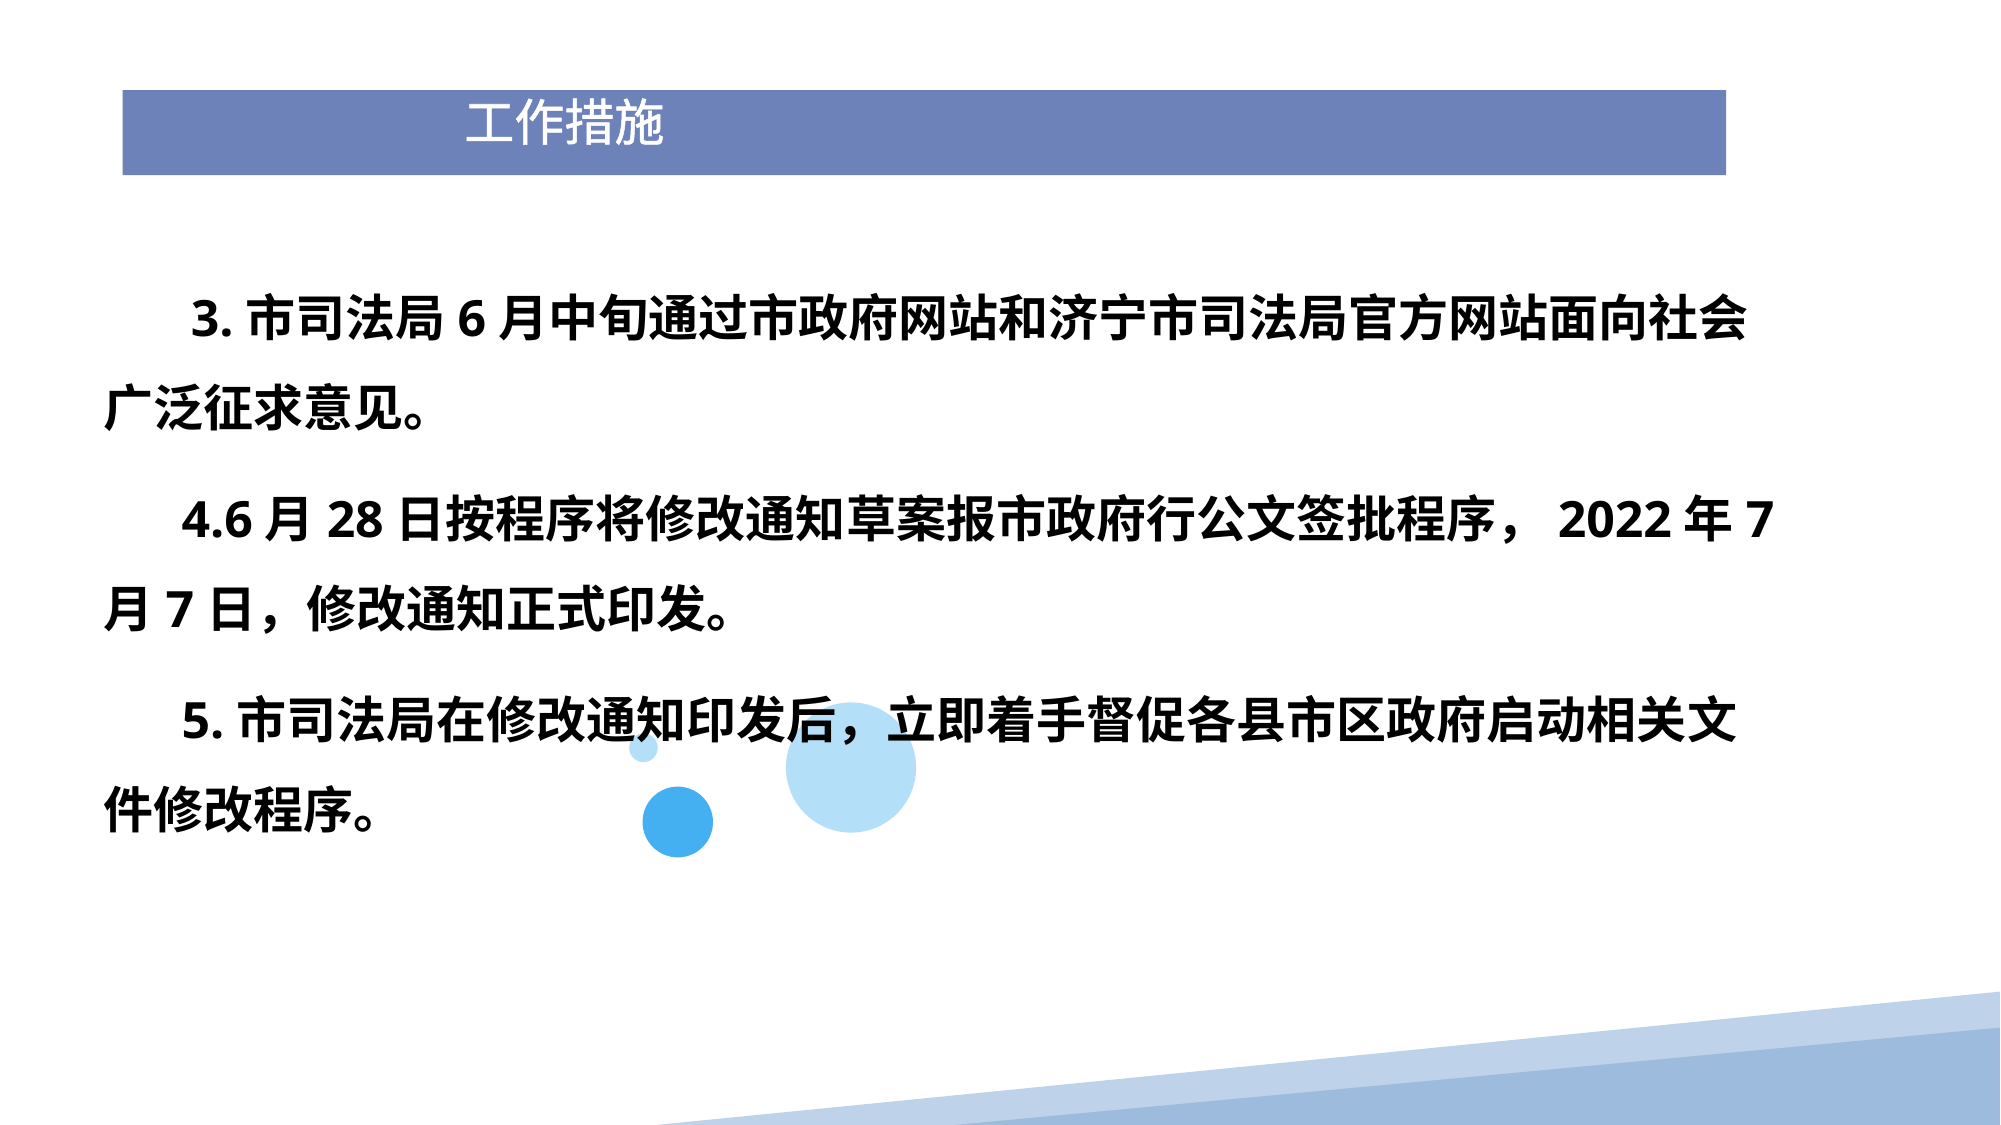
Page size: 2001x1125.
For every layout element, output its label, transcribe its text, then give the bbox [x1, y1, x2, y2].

text_box 工作措施 [122, 90, 1727, 176]
text_box 3.市司法局6月中旬通过市政府网站和济宁市司法局官方网站面向社会广泛征求意见。 4.6月28日按程序将修改通知草案报市政府行公文签批程序，2022年7月7日，修改通知正式印发。 5.市司法局在修改通知印发后，立即着手督促各县市区政府启动相关文件修改程序。 [88, 249, 1799, 967]
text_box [656, 991, 2000, 1125]
